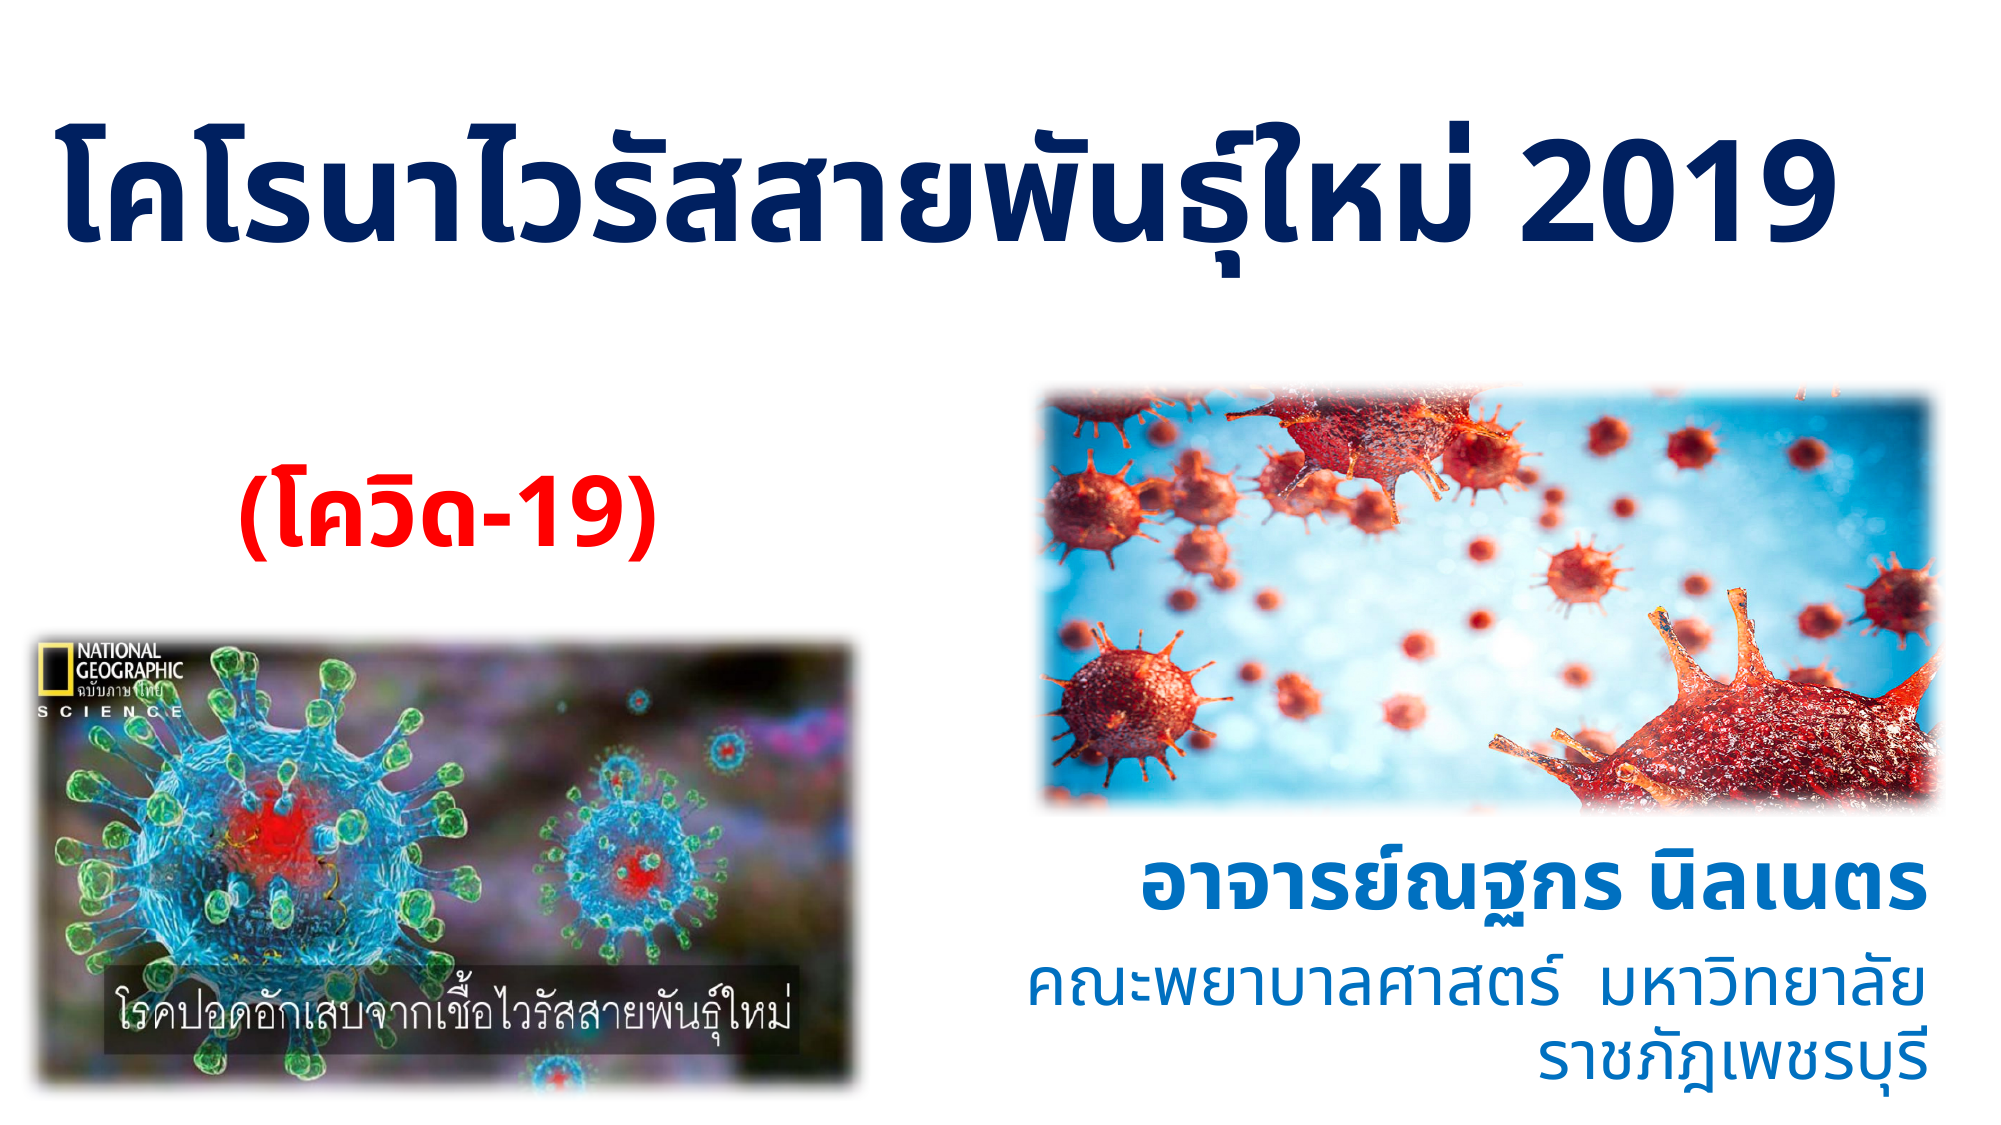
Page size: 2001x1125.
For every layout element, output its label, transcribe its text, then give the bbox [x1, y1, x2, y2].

title โคโรนาไวรัสสายพันธุ์ใหม่ 2019 (โควิด-19) [38, 109, 1962, 585]
picture [1027, 380, 1946, 817]
picture [20, 625, 871, 1102]
subtitle อาจารย์ณฐกร นิลเนตร คณะพยาบาลศาสตร์ มหาวิทยาลัยราชภัฎเพชรบุรี [920, 830, 1946, 1102]
